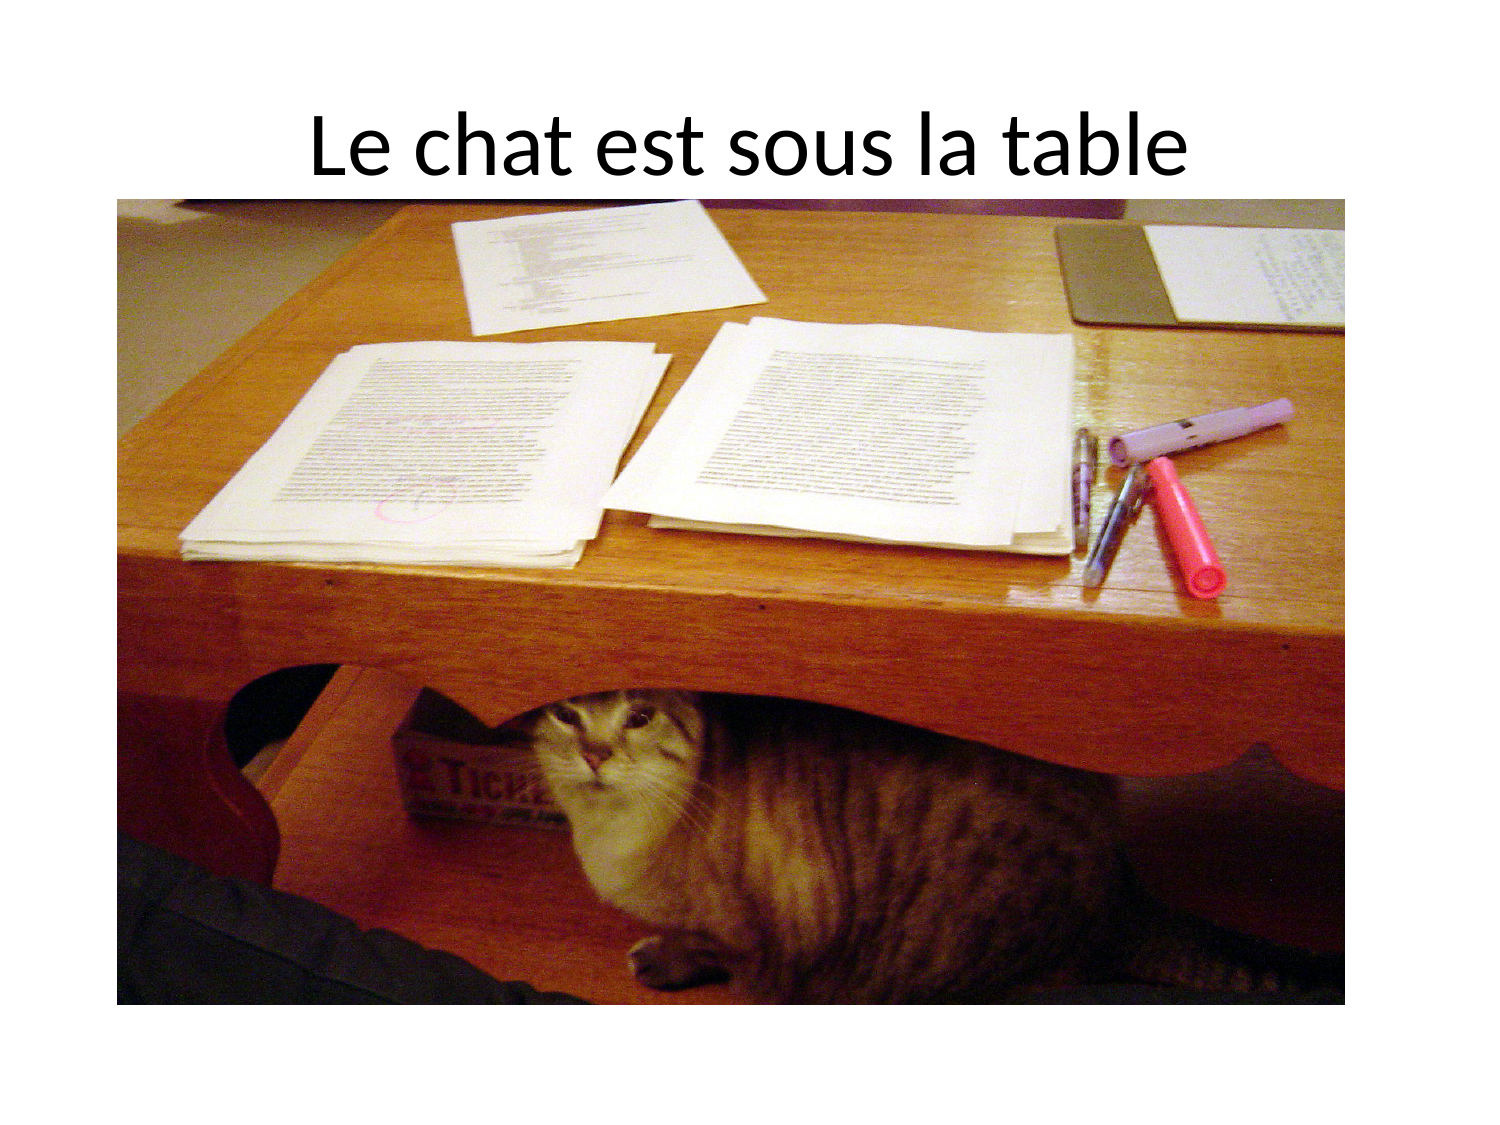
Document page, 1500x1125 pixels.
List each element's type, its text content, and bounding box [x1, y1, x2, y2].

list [116, 198, 1345, 1006]
title Le chat est sous la table [75, 45, 1425, 233]
